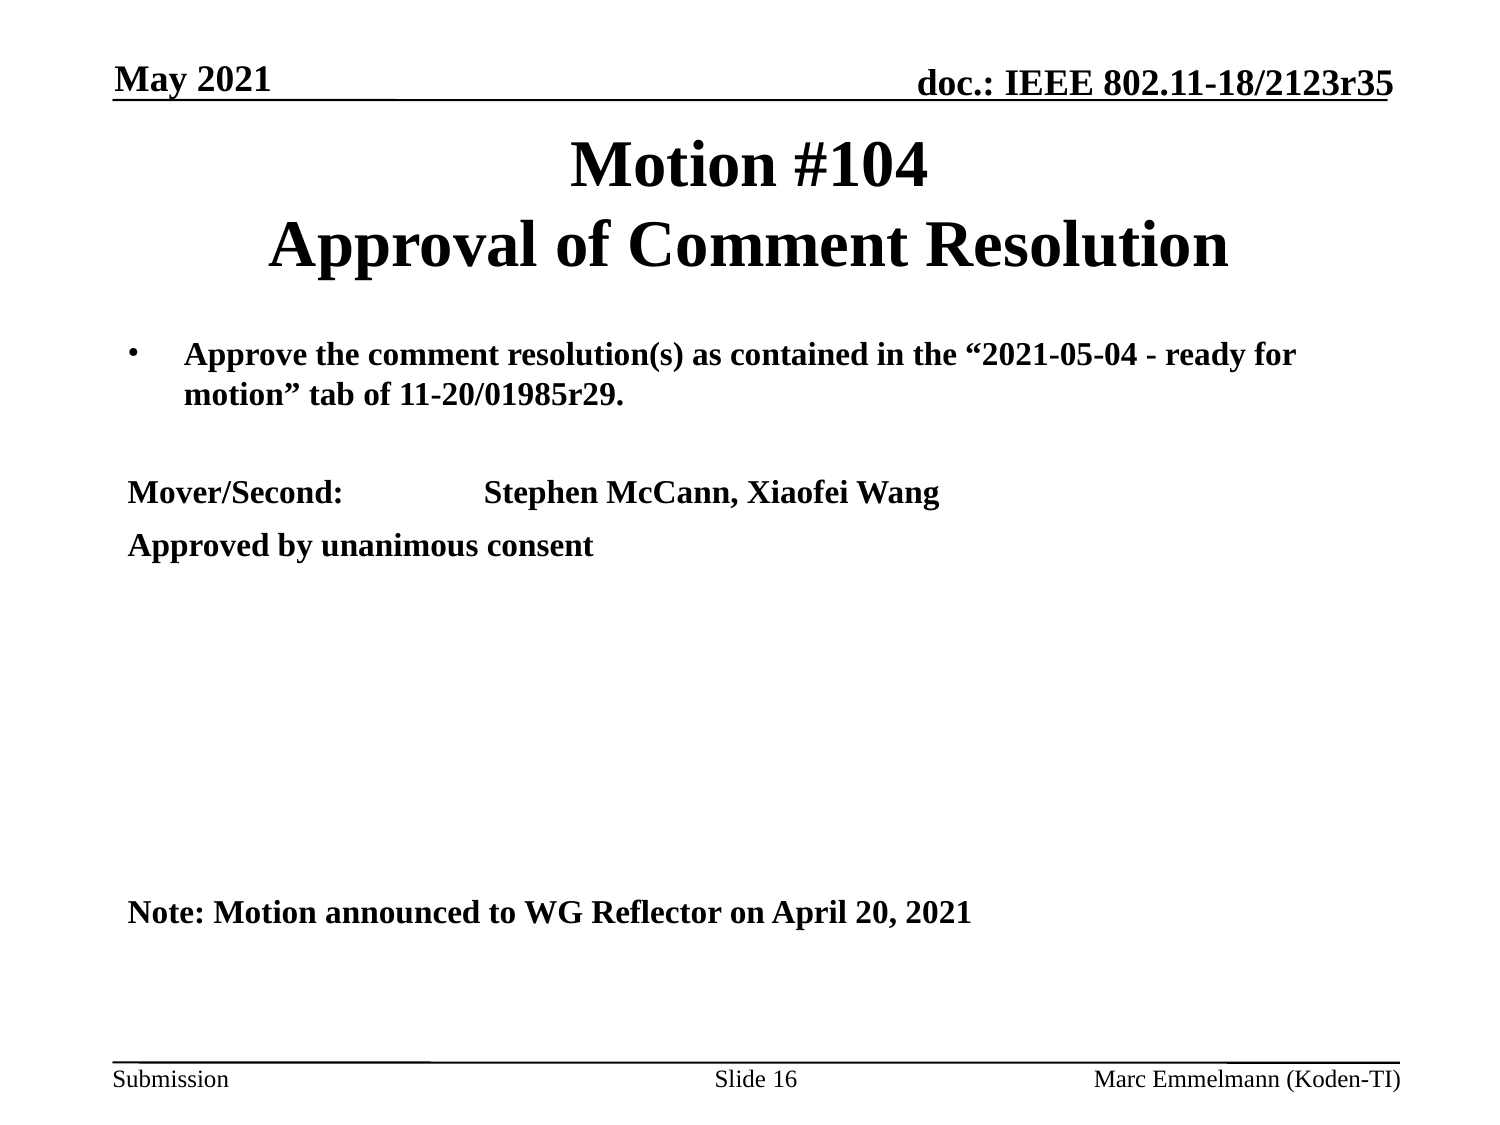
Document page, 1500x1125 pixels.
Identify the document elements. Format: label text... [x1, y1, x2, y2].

footer Marc Emmelmann (Koden-TI) [878, 1061, 1402, 1093]
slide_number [114, 54, 423, 100]
list Approve the comment resolution(s) as contained in the “2021-05-04 - ready for motion” tab of 11-20/01985r29. Mover/Second: Stephen McCann, Xiaofei Wang Approved by unanimous consent Note: Motion announced to WG Reflector on April 20, 2021 [112, 324, 1388, 1000]
title Motion #104 Approval of Comment Resolution [112, 112, 1388, 288]
slide_number Slide 16 [712, 1061, 800, 1123]
